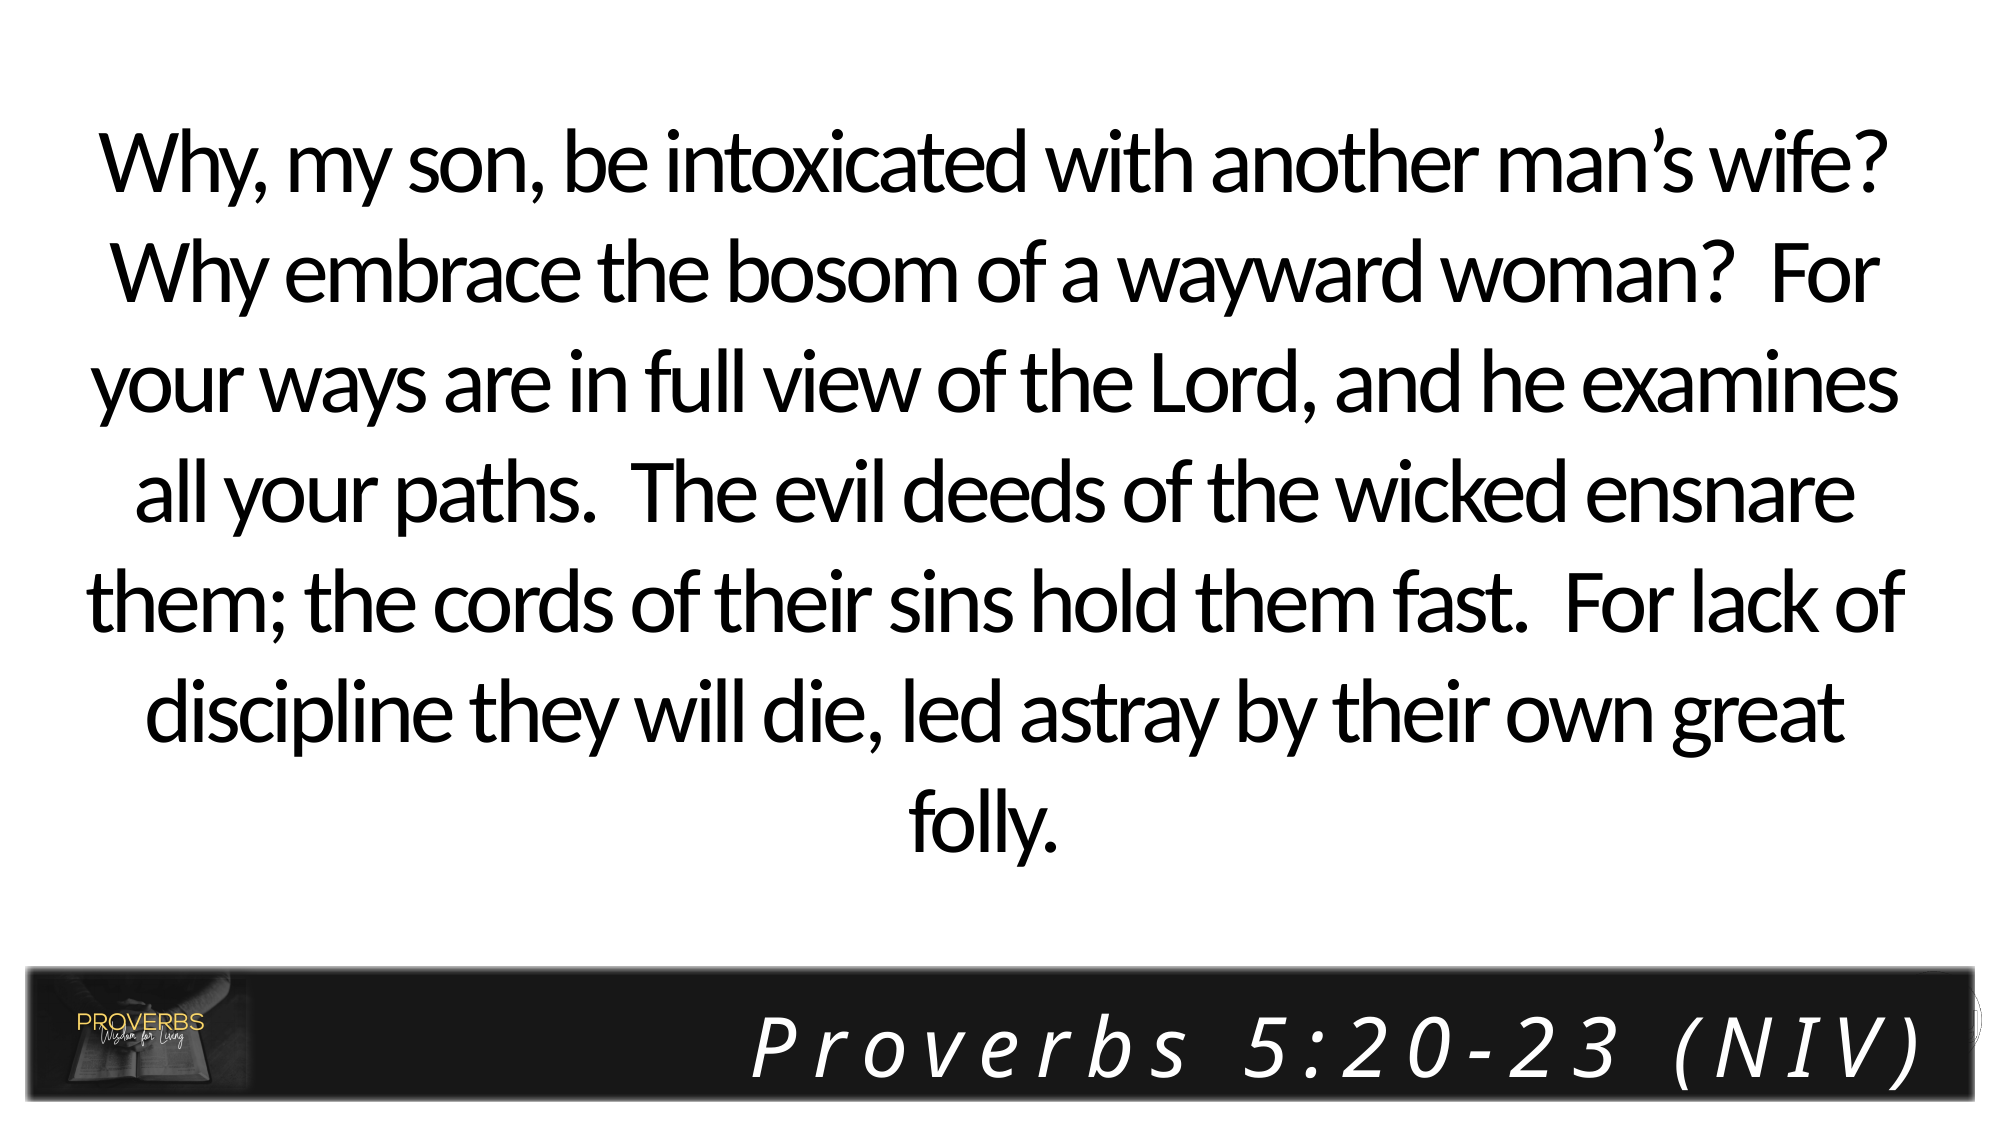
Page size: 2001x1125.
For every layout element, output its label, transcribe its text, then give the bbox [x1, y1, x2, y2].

text_box Proverbs 5:20-23 (NIV) [262, 977, 1968, 1096]
picture [1758, 966, 1990, 1074]
text_box Why, my son, be intoxicated with another man’s wife? Why embrace the bosom of a wayward woman? For your ways are in full view of the Lord, and he examines all your paths. The evil deeds of the wicked ensnare them; the cords of their sins hold them fast. For lack of discipline they will die, led astray by their own great folly. [68, 51, 1919, 920]
picture [25, 966, 258, 1098]
